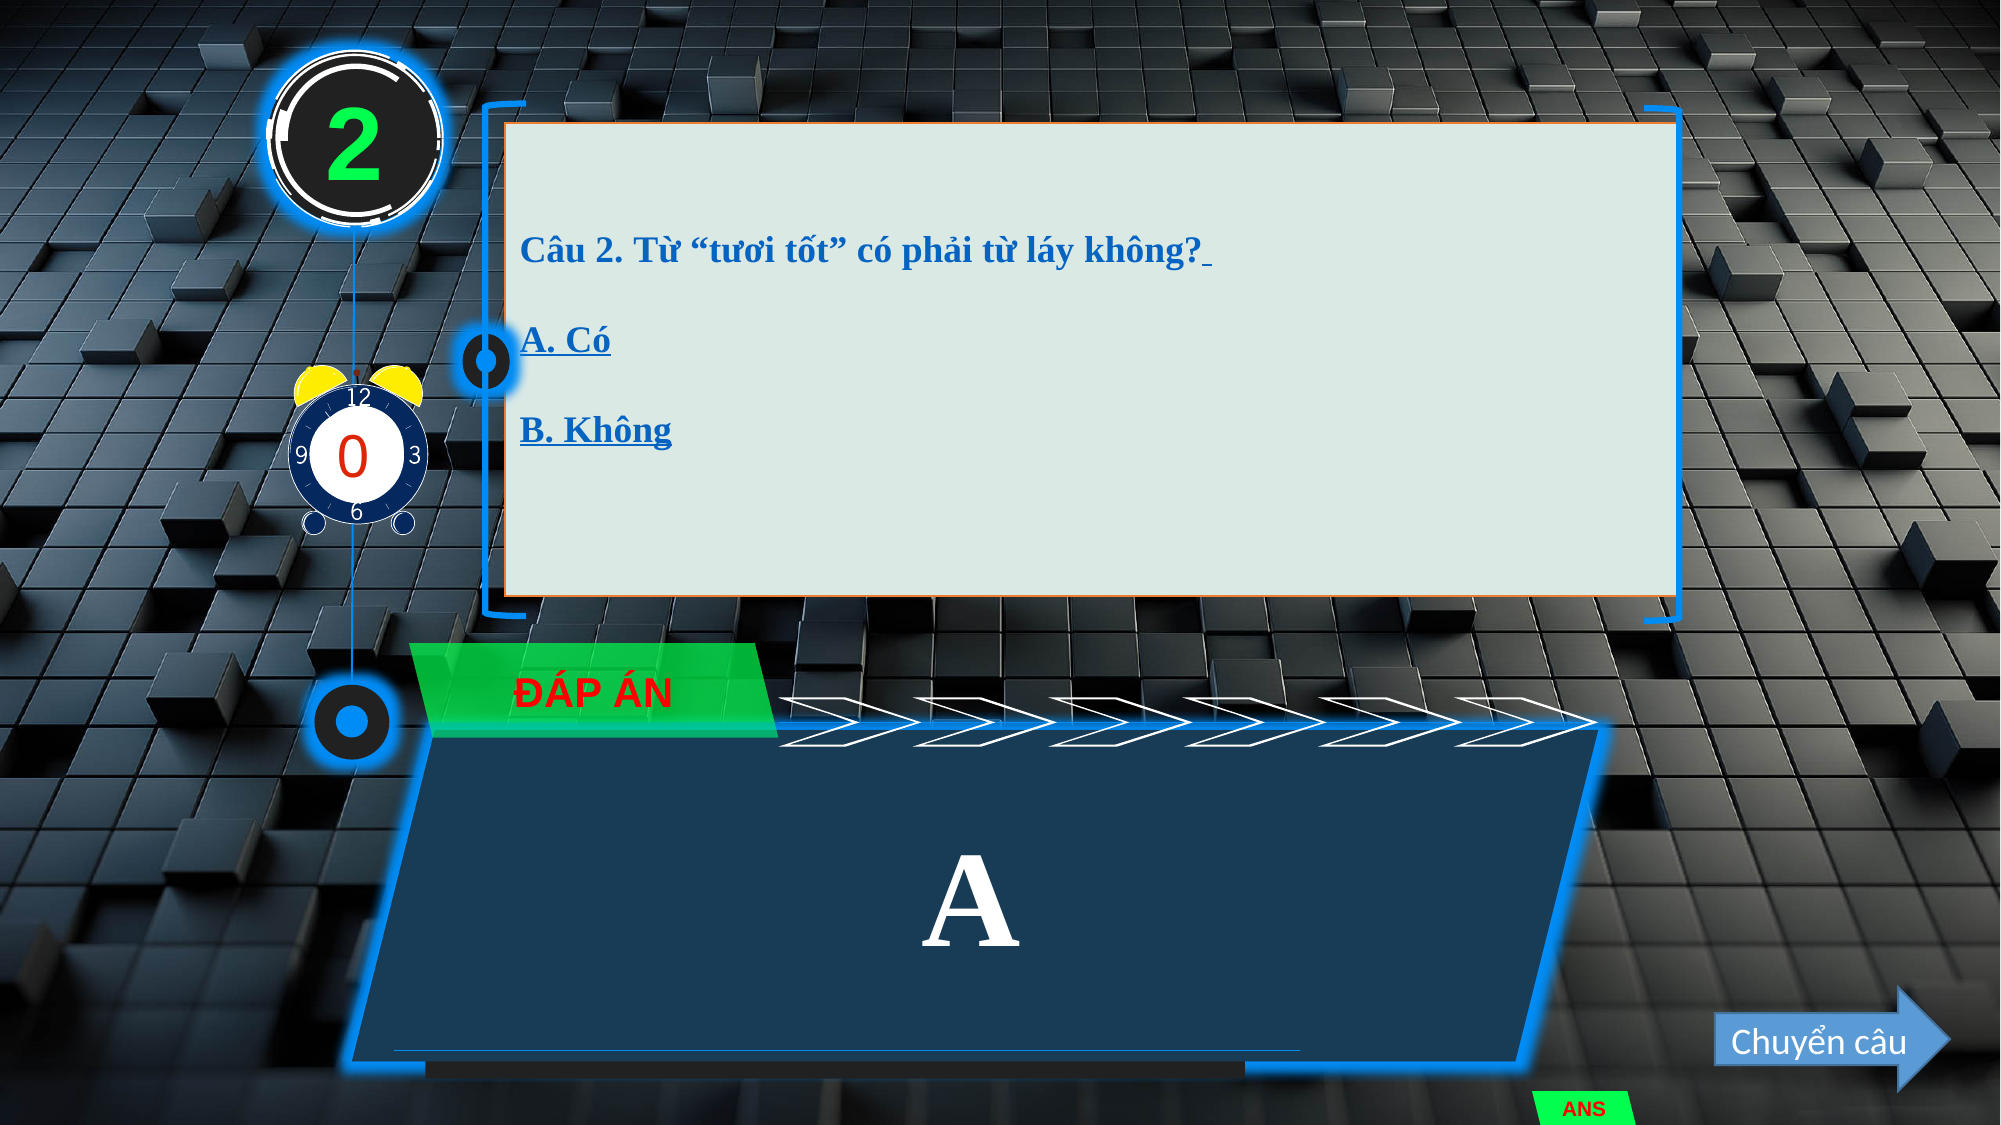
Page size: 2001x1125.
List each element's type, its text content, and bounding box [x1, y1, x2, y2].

text_box Chuyển câu [1713, 984, 1952, 1094]
text_box ANS [1530, 1090, 1637, 1125]
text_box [266, 49, 444, 228]
text_box Câu 2. Từ “tươi tốt” có phải từ láy không? A. Có B. Không [527, 122, 1644, 597]
picture [0, 0, 2001, 1125]
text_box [314, 536, 390, 760]
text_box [462, 103, 527, 617]
text_box [1644, 107, 1680, 622]
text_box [341, 643, 1601, 1079]
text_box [314, 228, 390, 364]
